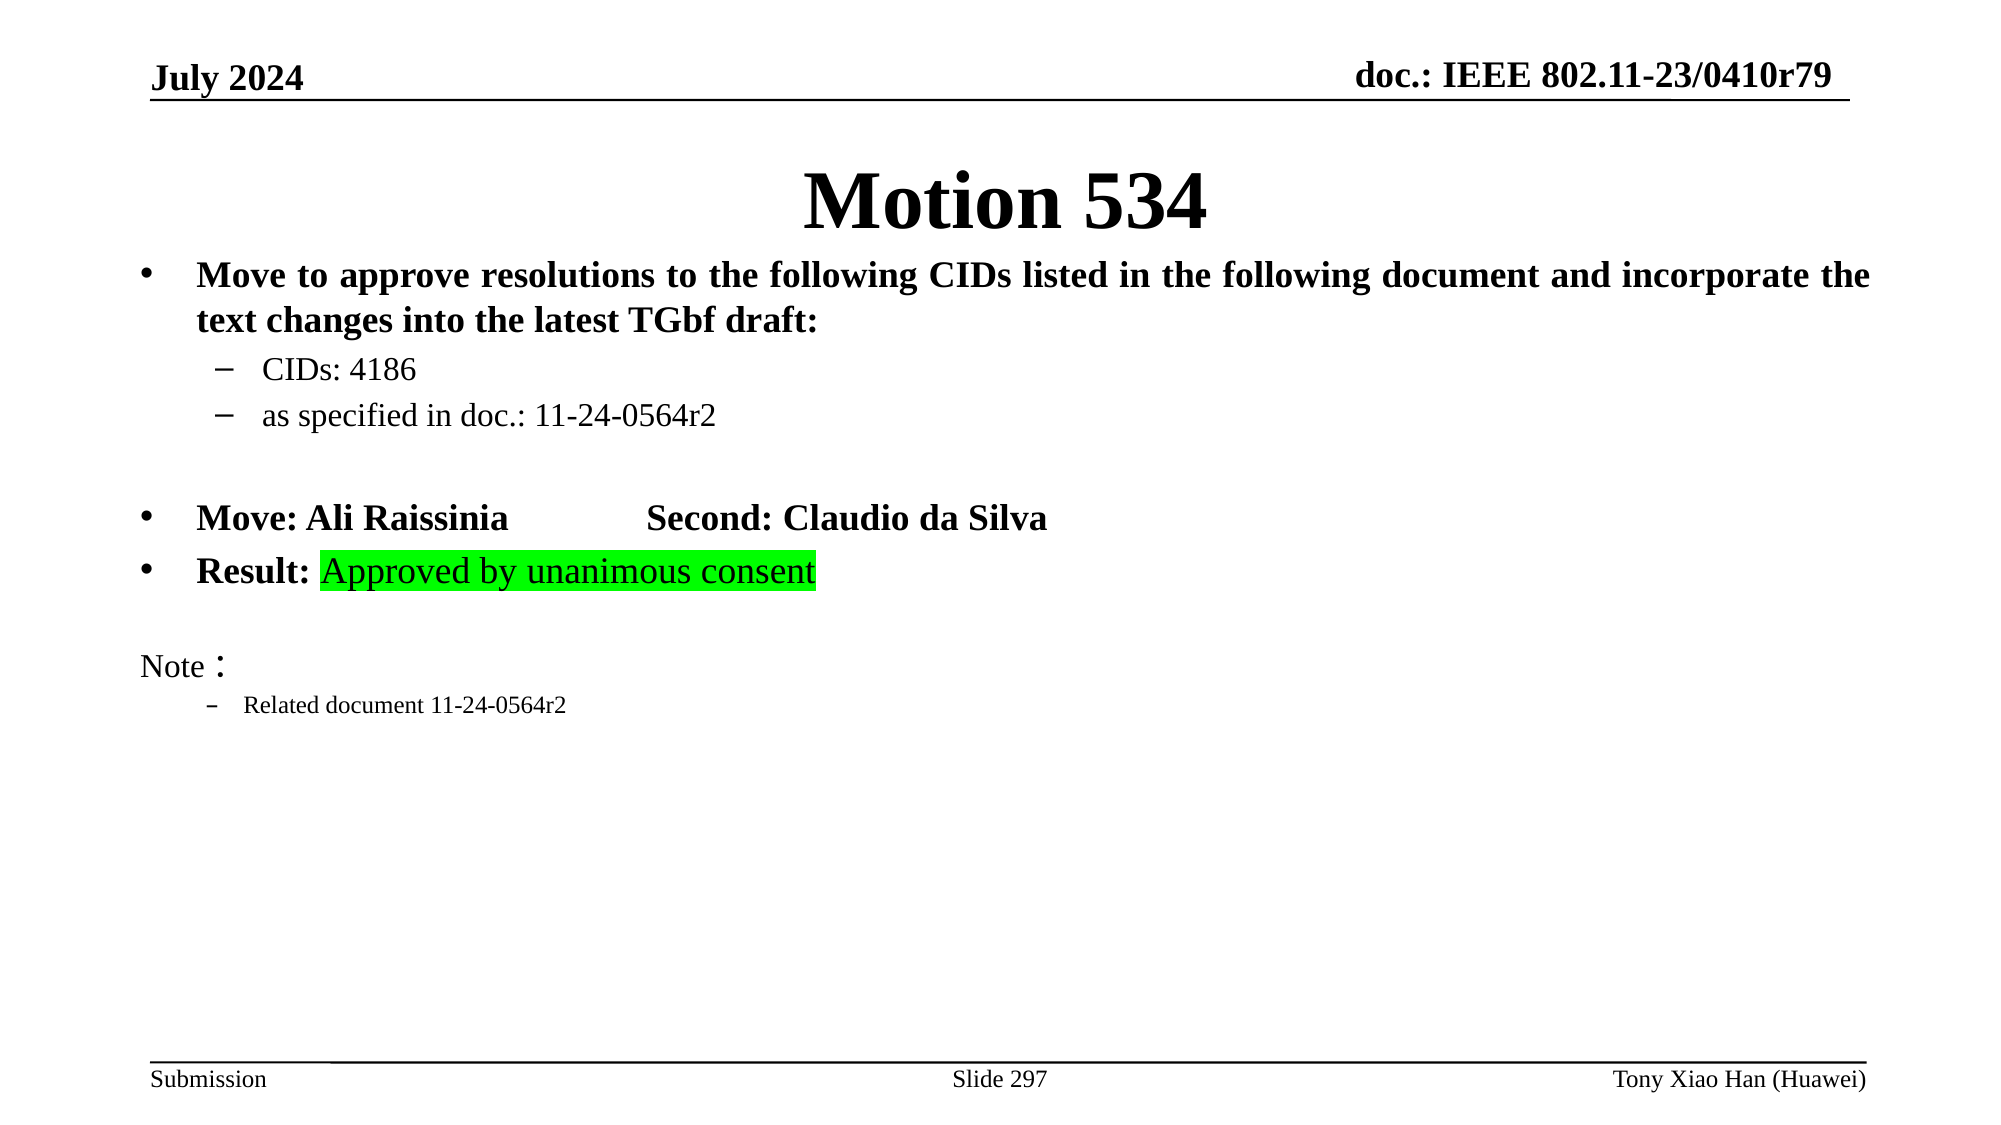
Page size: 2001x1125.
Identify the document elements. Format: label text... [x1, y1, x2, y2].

text_box Motion 534 [368, 137, 1644, 212]
text_box Move to approve resolutions to the following CIDs listed in the following document and incorporate the text changes into the latest TGbf draft: CIDs: 4186 as specified in doc.: 11-24-0564r2 Move: Ali Raissinia Second: Claudio da Silva Result: Approved by unanimous consent Note： Related document 11-24-0564r2 [125, 212, 1888, 988]
